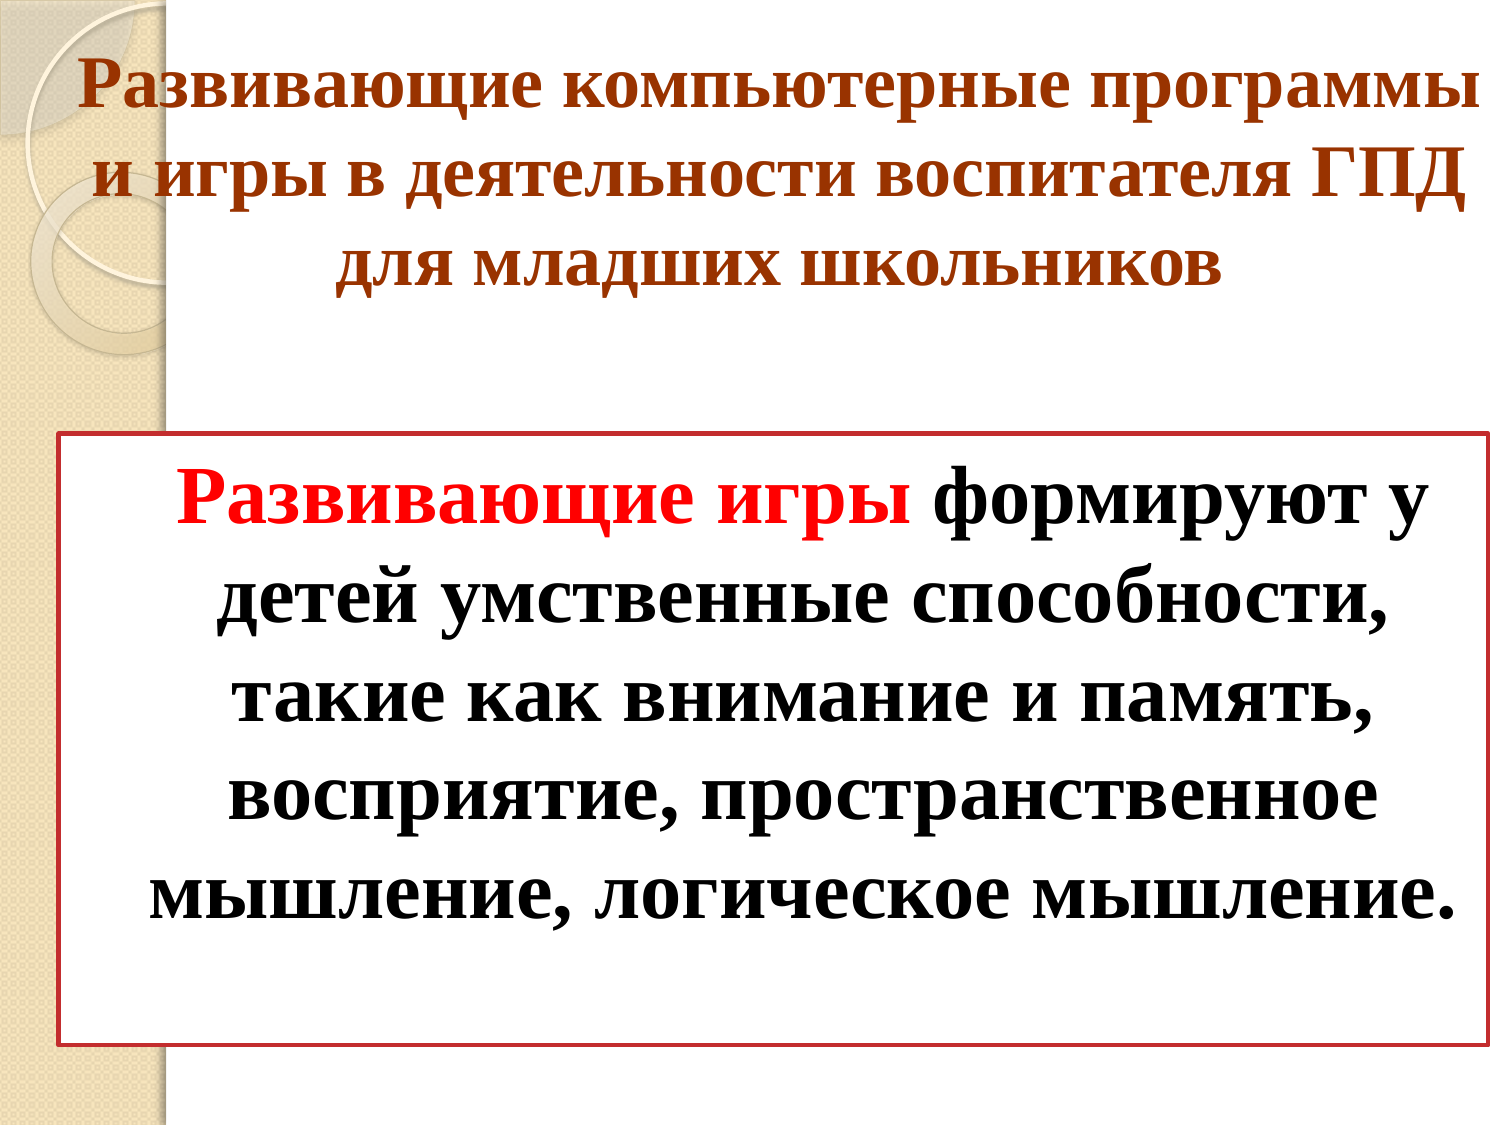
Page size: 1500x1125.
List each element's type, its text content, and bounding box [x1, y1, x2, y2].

list Развивающие игры формируют у детей умственные способности, такие как внимание и память, восприятие, пространственное мышление, логическое мышление. [56, 431, 1490, 1047]
title Развивающие компьютерные программы и игры в деятельности воспитателя ГПД для младших школьников [58, 0, 1500, 366]
